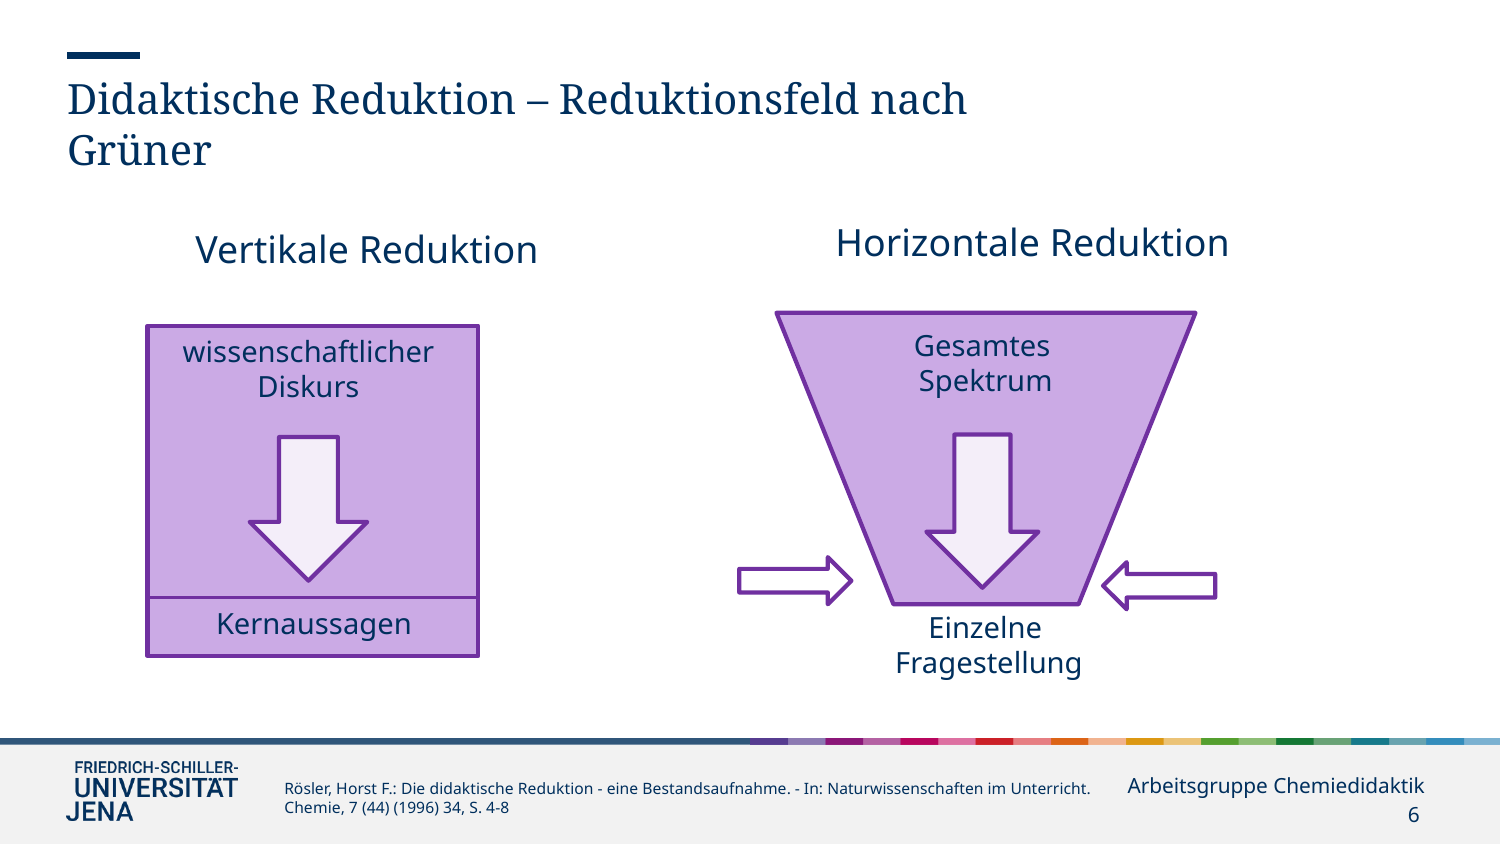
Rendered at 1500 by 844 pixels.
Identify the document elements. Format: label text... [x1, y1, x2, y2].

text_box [137, 217, 587, 664]
picture [750, 738, 1500, 745]
text_box Rösler, Horst F.: Die didaktische Reduktion - eine Bestandsaufnahme. - In: Naturwissenschaften im Unterricht. Chemie, 7 (44) (1996) 34, S. 4-8 [269, 771, 1145, 838]
text_box Didaktische Reduktion – Reduktionsfeld nach Grüner [67, 73, 1117, 124]
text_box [738, 211, 1269, 701]
picture [66, 761, 238, 821]
